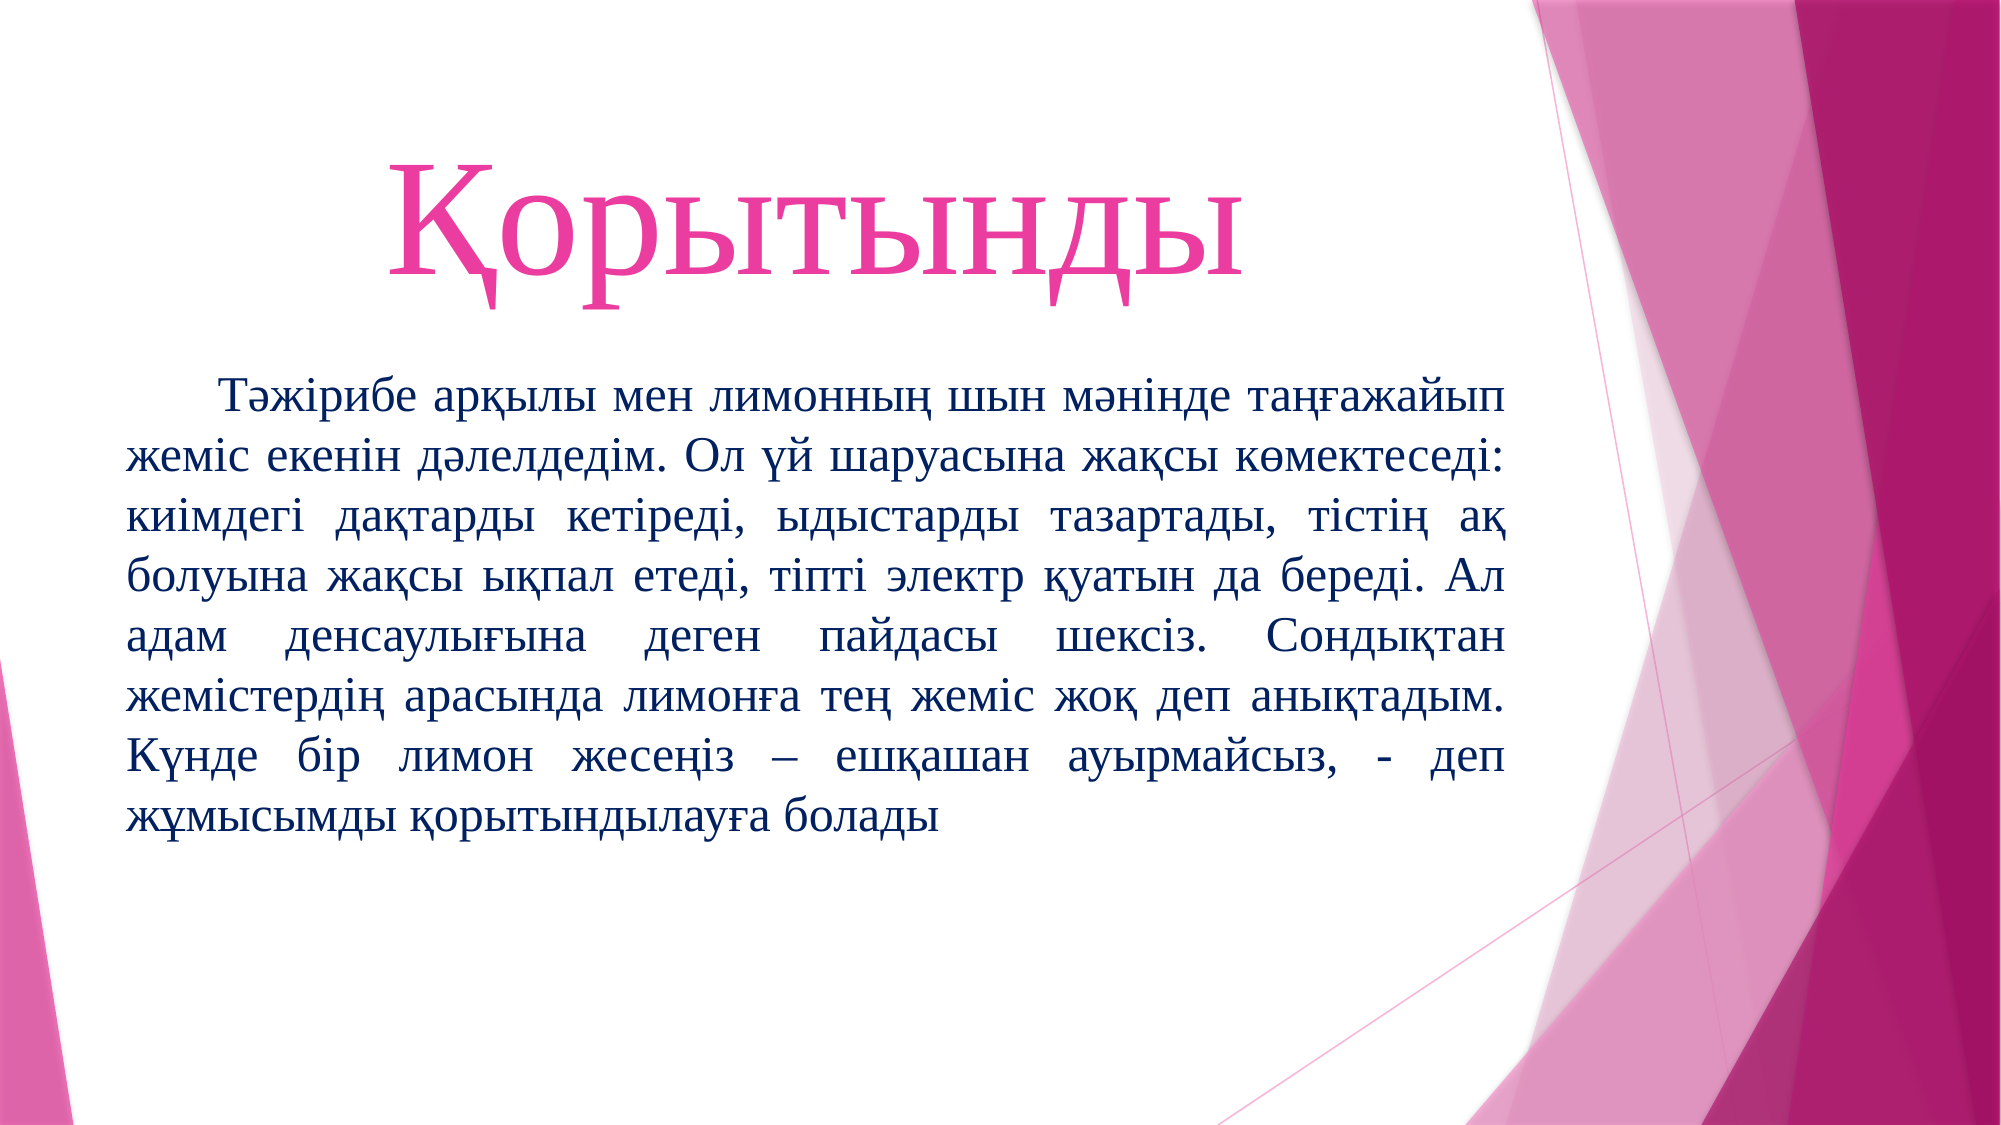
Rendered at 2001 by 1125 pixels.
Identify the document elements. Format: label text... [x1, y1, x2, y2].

list Тәжірибе арқылы мен лимонның шын мәнінде таңғажайып жеміс екенін дәлелдедім. Ол үй шаруасына жақсы көмектеседі: киімдегі дақтарды кетіреді, ыдыстарды тазартады, тістің ақ болуына жақсы ықпал етеді, тіпті электр қуатын да береді. Ал адам денсаулығына деген пайдасы шексіз. Сондықтан жемістердің арасында лимонға тең жеміс жоқ деп анықтадым. Күнде бір лимон жесеңіз – ешқашан ауырмайсыз, - деп жұмысымды қорытындылауға болады [111, 354, 1522, 992]
title Қорытынды [111, 99, 1522, 317]
